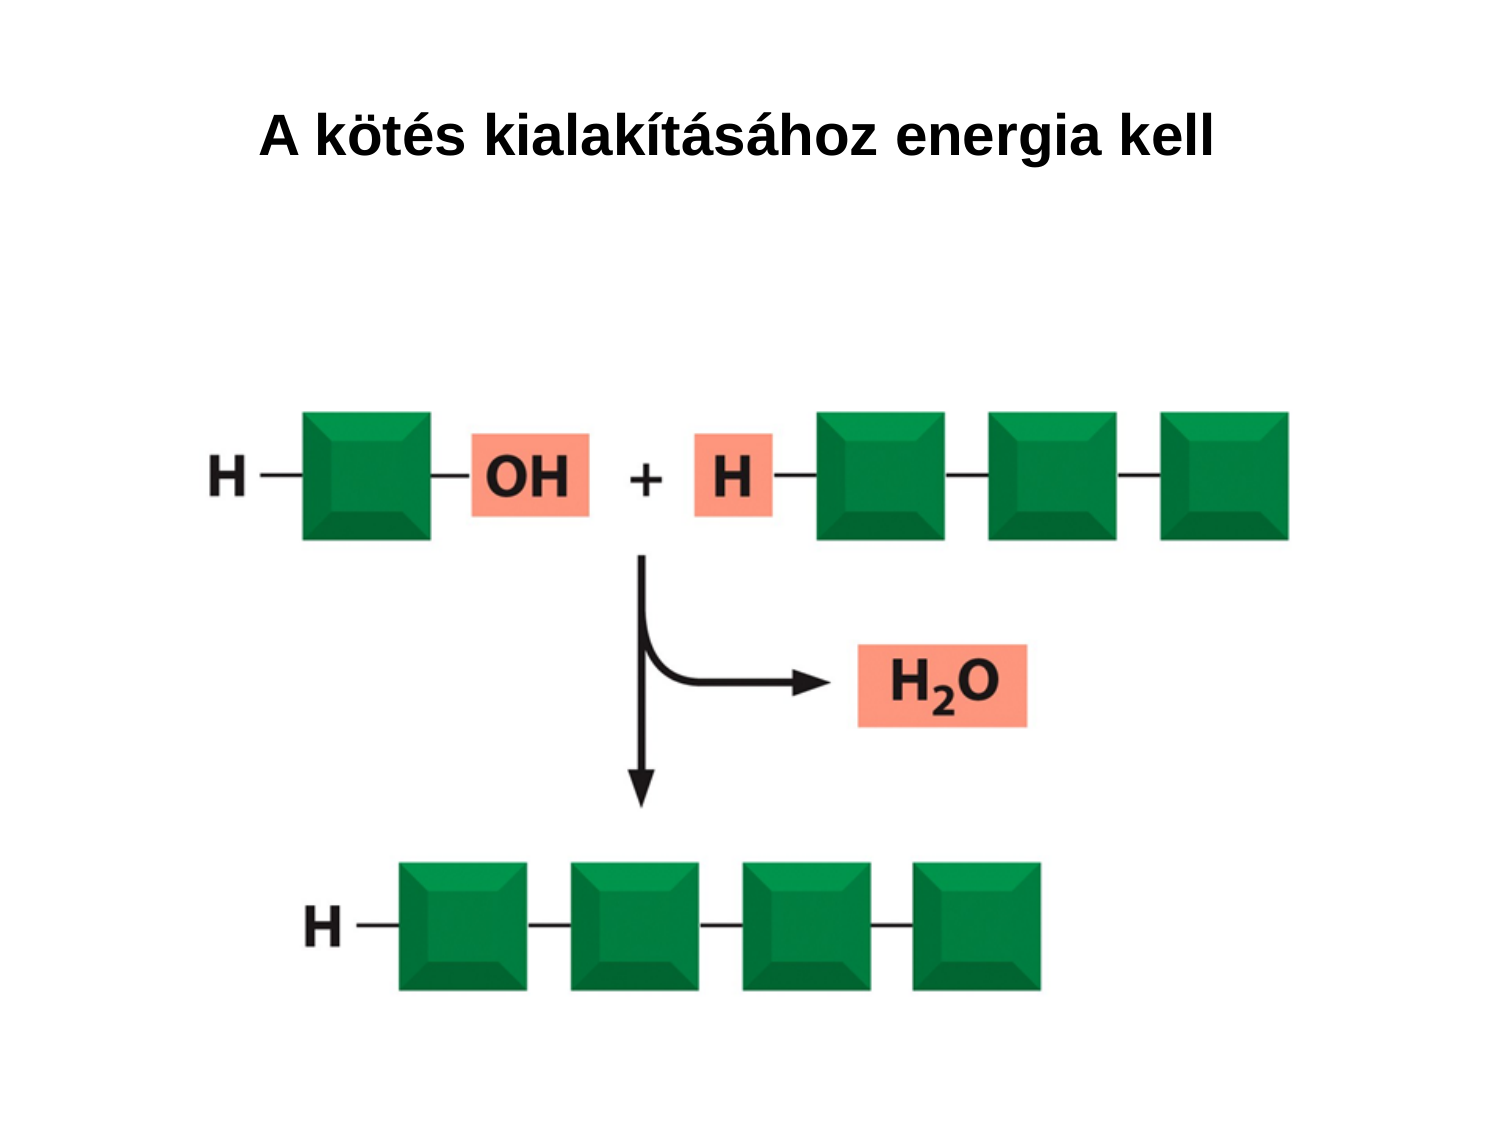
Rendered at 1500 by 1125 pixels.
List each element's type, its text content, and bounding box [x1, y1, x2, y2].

picture [194, 385, 1310, 1027]
text_box A kötés kialakításához energia kell [243, 90, 1232, 175]
